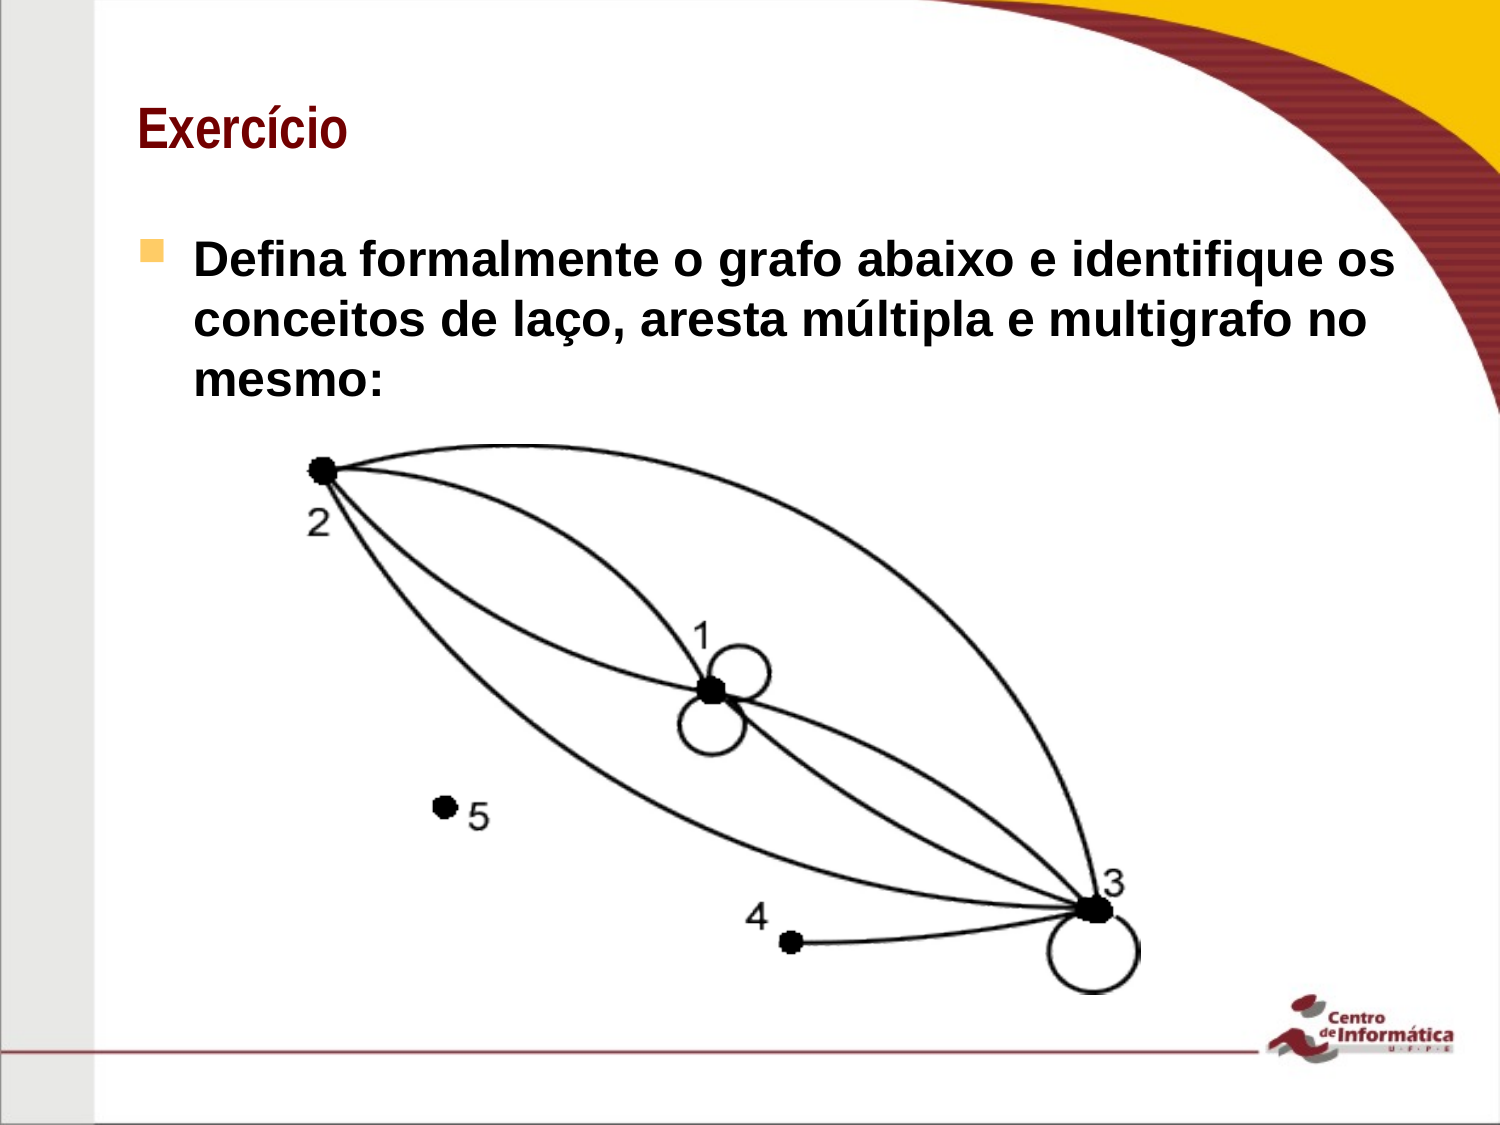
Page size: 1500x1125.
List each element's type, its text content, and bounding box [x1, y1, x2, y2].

title Exercício [121, 30, 1318, 218]
picture [0, 0, 1500, 1125]
list Defina formalmente o grafo abaixo e identifique os conceitos de laço, aresta múltipla e multigrafo no mesmo: [121, 218, 1422, 978]
